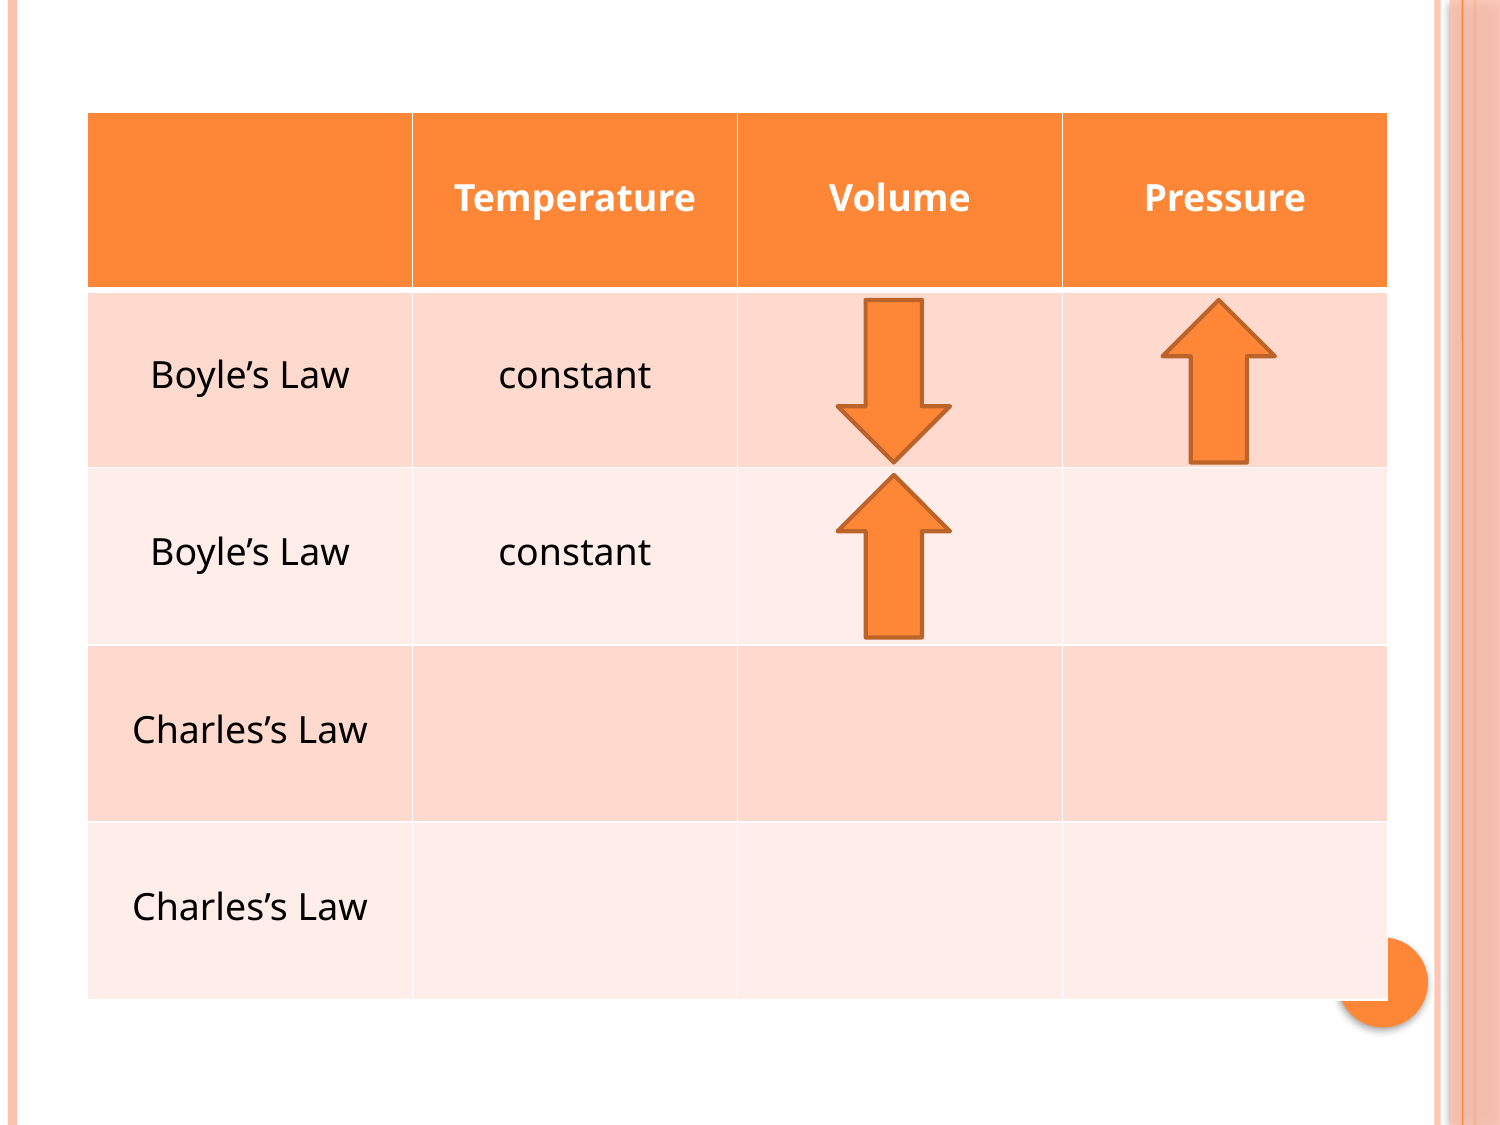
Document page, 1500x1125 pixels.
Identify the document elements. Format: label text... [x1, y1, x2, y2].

table_cell Charles’s Law [88, 646, 412, 821]
table_cell [413, 823, 737, 999]
table_cell [738, 293, 1062, 467]
table_header [88, 113, 412, 287]
text_box [1160, 297, 1277, 465]
table_cell Boyle’s Law [88, 468, 412, 644]
table_header Pressure [1063, 113, 1387, 287]
text_box [835, 472, 952, 640]
table_cell [738, 646, 1062, 821]
table_cell [1063, 823, 1387, 999]
table_cell [413, 646, 737, 821]
table_cell constant [413, 468, 737, 644]
table_cell Boyle’s Law [88, 293, 412, 467]
table_cell [1063, 293, 1387, 467]
table_cell [1063, 468, 1387, 644]
table_header Temperature [413, 113, 737, 287]
table_cell Charles’s Law [88, 823, 412, 999]
text_box [835, 297, 952, 465]
table_cell [738, 468, 1062, 644]
table_cell constant [413, 293, 737, 467]
table_cell [1063, 646, 1387, 821]
table_cell [738, 823, 1062, 999]
table_header Volume [738, 113, 1062, 287]
